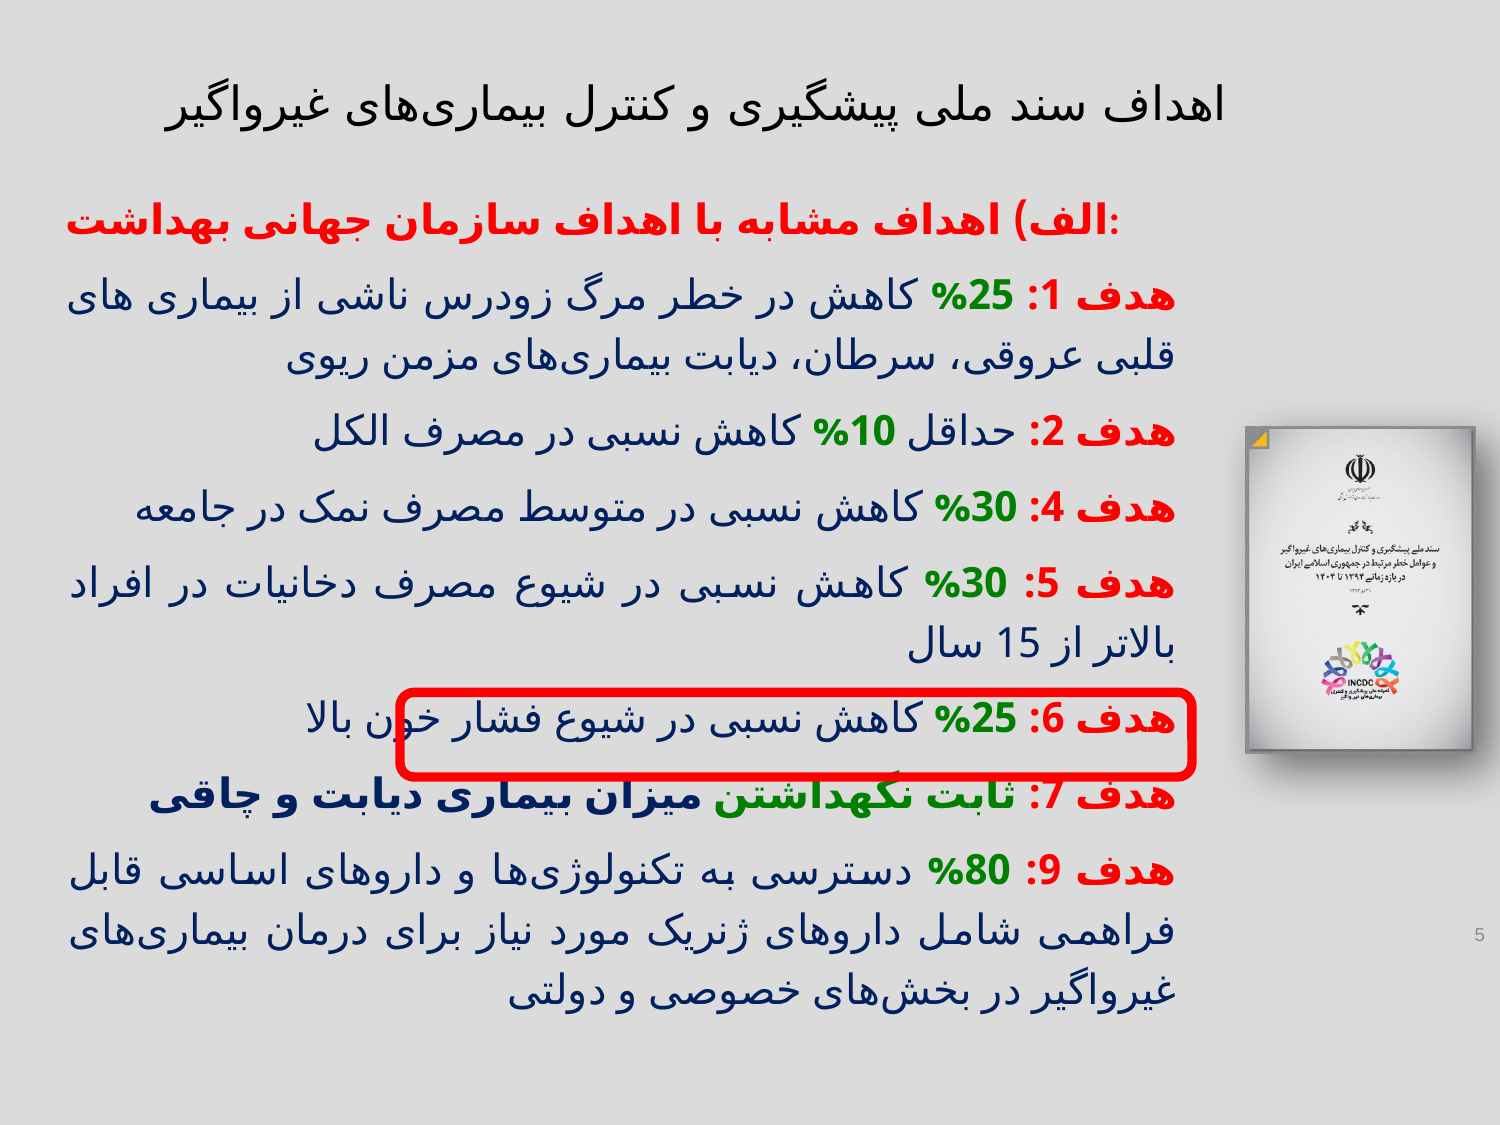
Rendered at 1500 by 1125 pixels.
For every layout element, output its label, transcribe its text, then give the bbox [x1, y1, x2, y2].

slide_number 5 [1396, 886, 1500, 982]
picture [1245, 426, 1476, 754]
list الف) اهداف مشابه با اهداف سازمان جهانی بهداشت: هدف 1: 25% کاهش در خطر مرگ زودرس ناشی از بیماری های قلبی عروقی، سرطان، دیابت بیماری‌های مزمن ریوی هدف 2: حداقل 10% کاهش نسبی در مصرف الکل هدف 4: 30% کاهش نسبی در متوسط مصرف نمک در جامعه هدف 5: 30% کاهش نسبی در شیوع مصرف دخانیات در افراد بالاتر از 15 سال هدف 6: 25% کاهش نسبی در شیوع فشار خون بالا هدف 7: ثابت نگهداشتن میزان بیماری دیابت و چاقی هدف 9: 80% دسترسی به تکنولوژی‌ها و داروهای اساسی قابل فراهمی شامل داروهای ژنریک مورد نیاز برای درمان بیماری‌های غیرواگیر در بخش‌های خصوصی و دولتی [50, 174, 1192, 1075]
title اهداف سند ملی پیشگیری و کنترل بیماری‌های غیرواگیر [135, 42, 1397, 140]
text_box [271, 864, 366, 910]
text_box [398, 691, 1194, 779]
